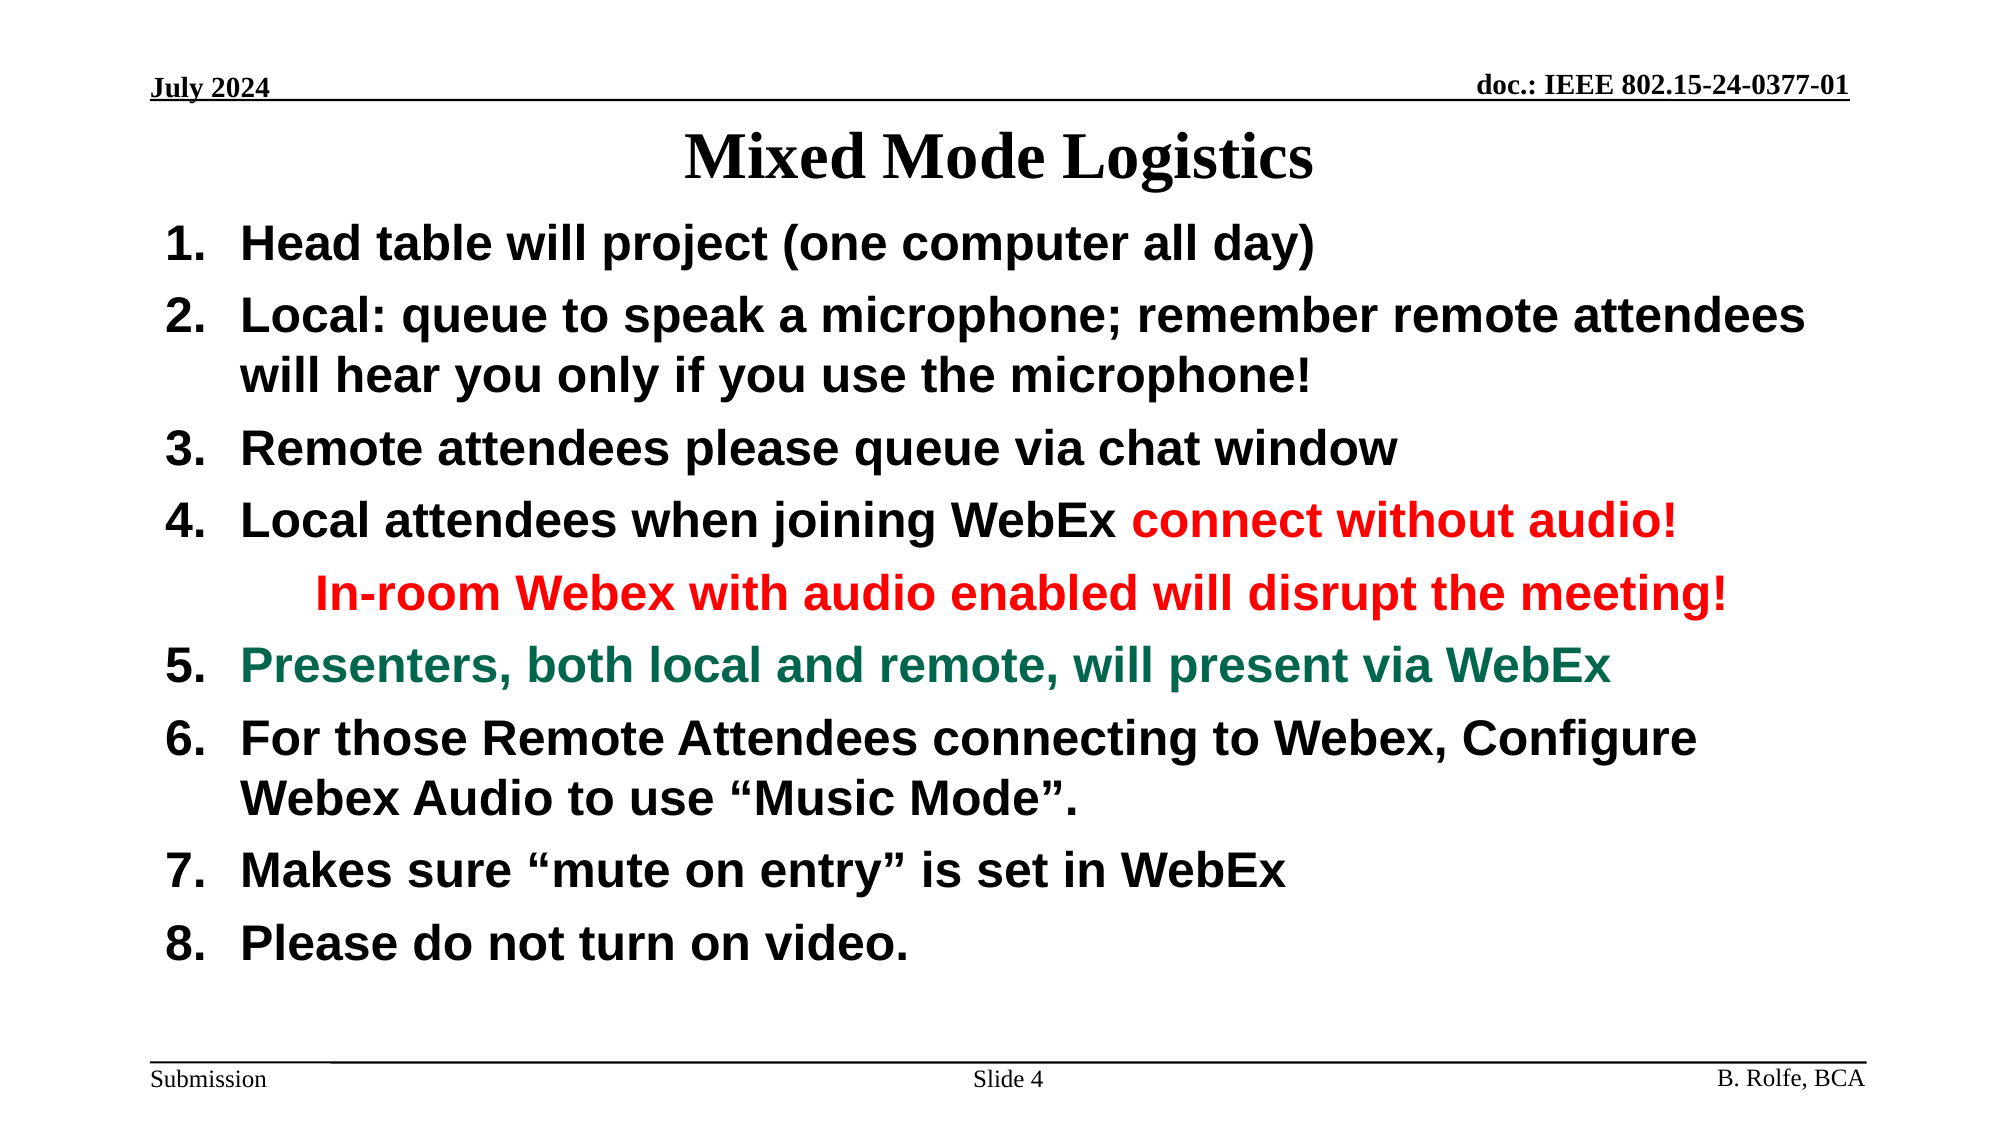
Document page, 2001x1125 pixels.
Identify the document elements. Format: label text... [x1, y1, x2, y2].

text_box Mixed Mode Logistics [150, 101, 1850, 202]
text_box Head table will project (one computer all day) Local: queue to speak a microphone; remember remote attendees will hear you only if you use the microphone! Remote attendees please queue via chat window Local attendees when joining WebEx connect without audio! In-room Webex with audio enabled will disrupt the meeting! Presenters, both local and remote, will present via WebEx For those Remote Attendees connecting to Webex, Configure Webex Audio to use “Music Mode”. Makes sure “mute on entry” is set in WebEx Please do not turn on video. [150, 202, 1850, 1059]
slide_number Slide 4 [964, 1062, 1053, 1093]
